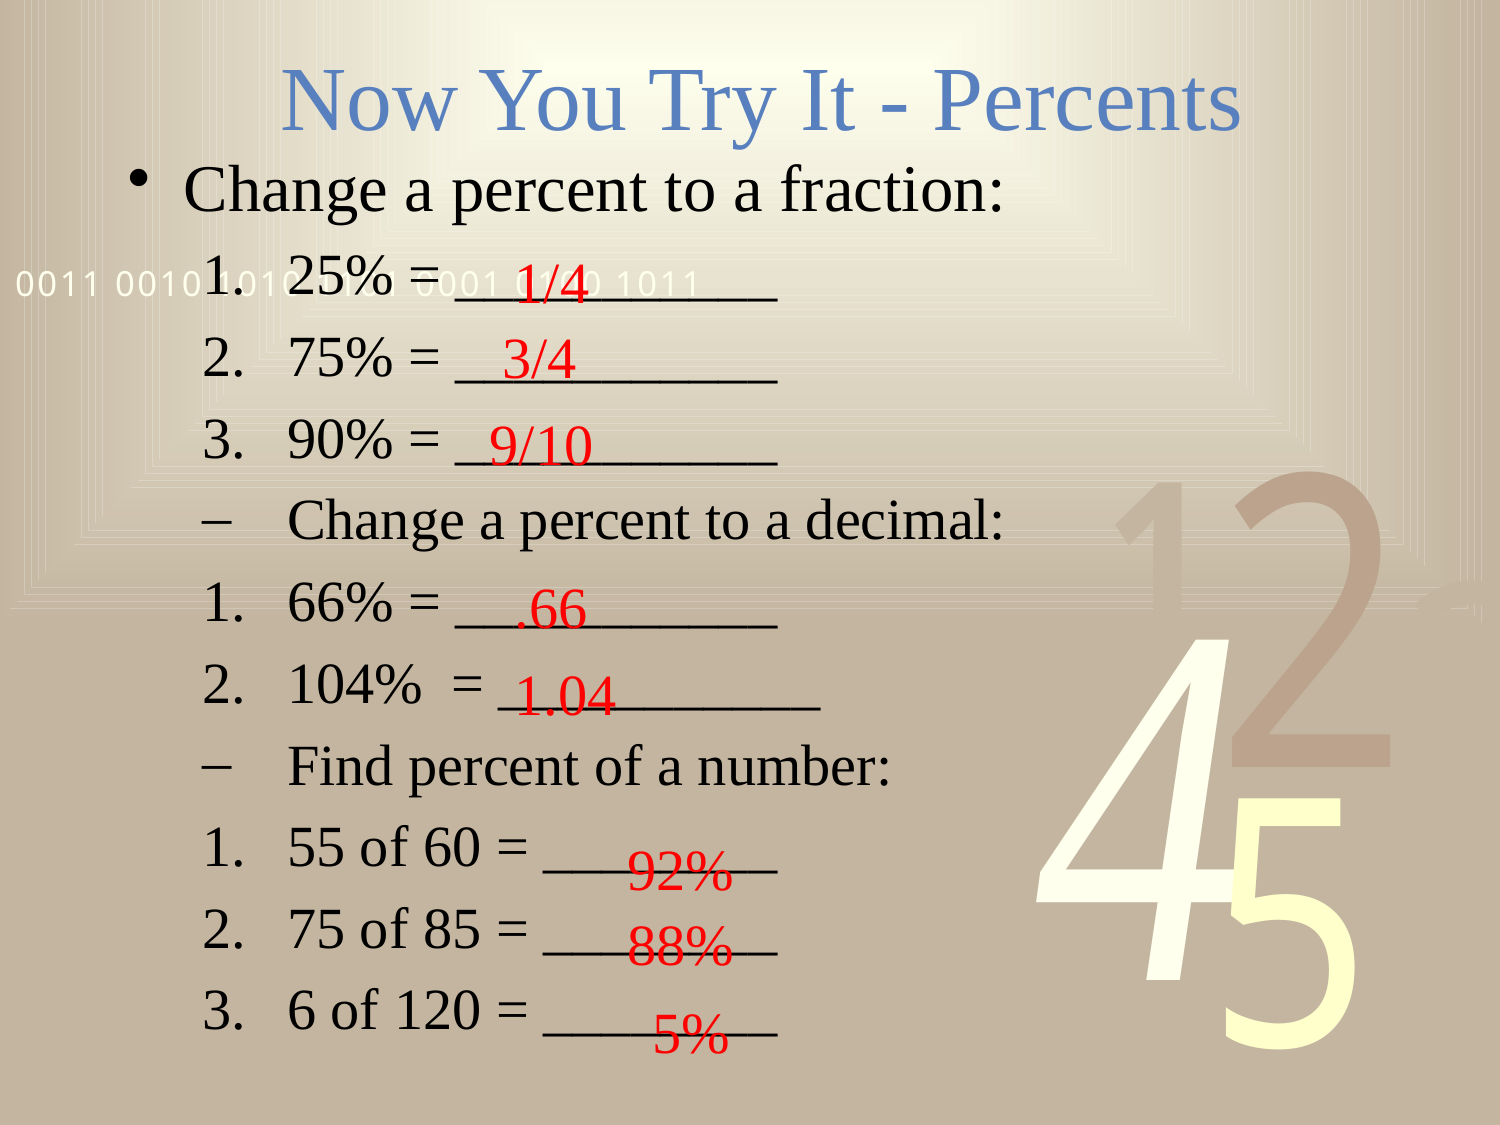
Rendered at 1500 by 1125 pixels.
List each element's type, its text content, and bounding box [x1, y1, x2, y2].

text_box 1.04 [500, 650, 700, 735]
text_box .66 [500, 562, 700, 648]
text_box 3/4 [487, 312, 688, 398]
text_box 5% [637, 987, 838, 1073]
text_box 1/4 [500, 237, 700, 323]
text_box 92% [612, 825, 813, 900]
title Now You Try It - Percents [124, 0, 1401, 188]
text_box 9/10 [474, 399, 675, 485]
text_box 88% [612, 900, 813, 985]
list Change a percent to a fraction: 25% = ___________ 75% = ___________ 90% = ___________ Change a percent to a decimal: 66% = ___________ 104% = ___________ Find percent of a number: 55 of 60 = ________ 75 of 85 = ________ 6 of 120 = ________ [112, 137, 1388, 1038]
